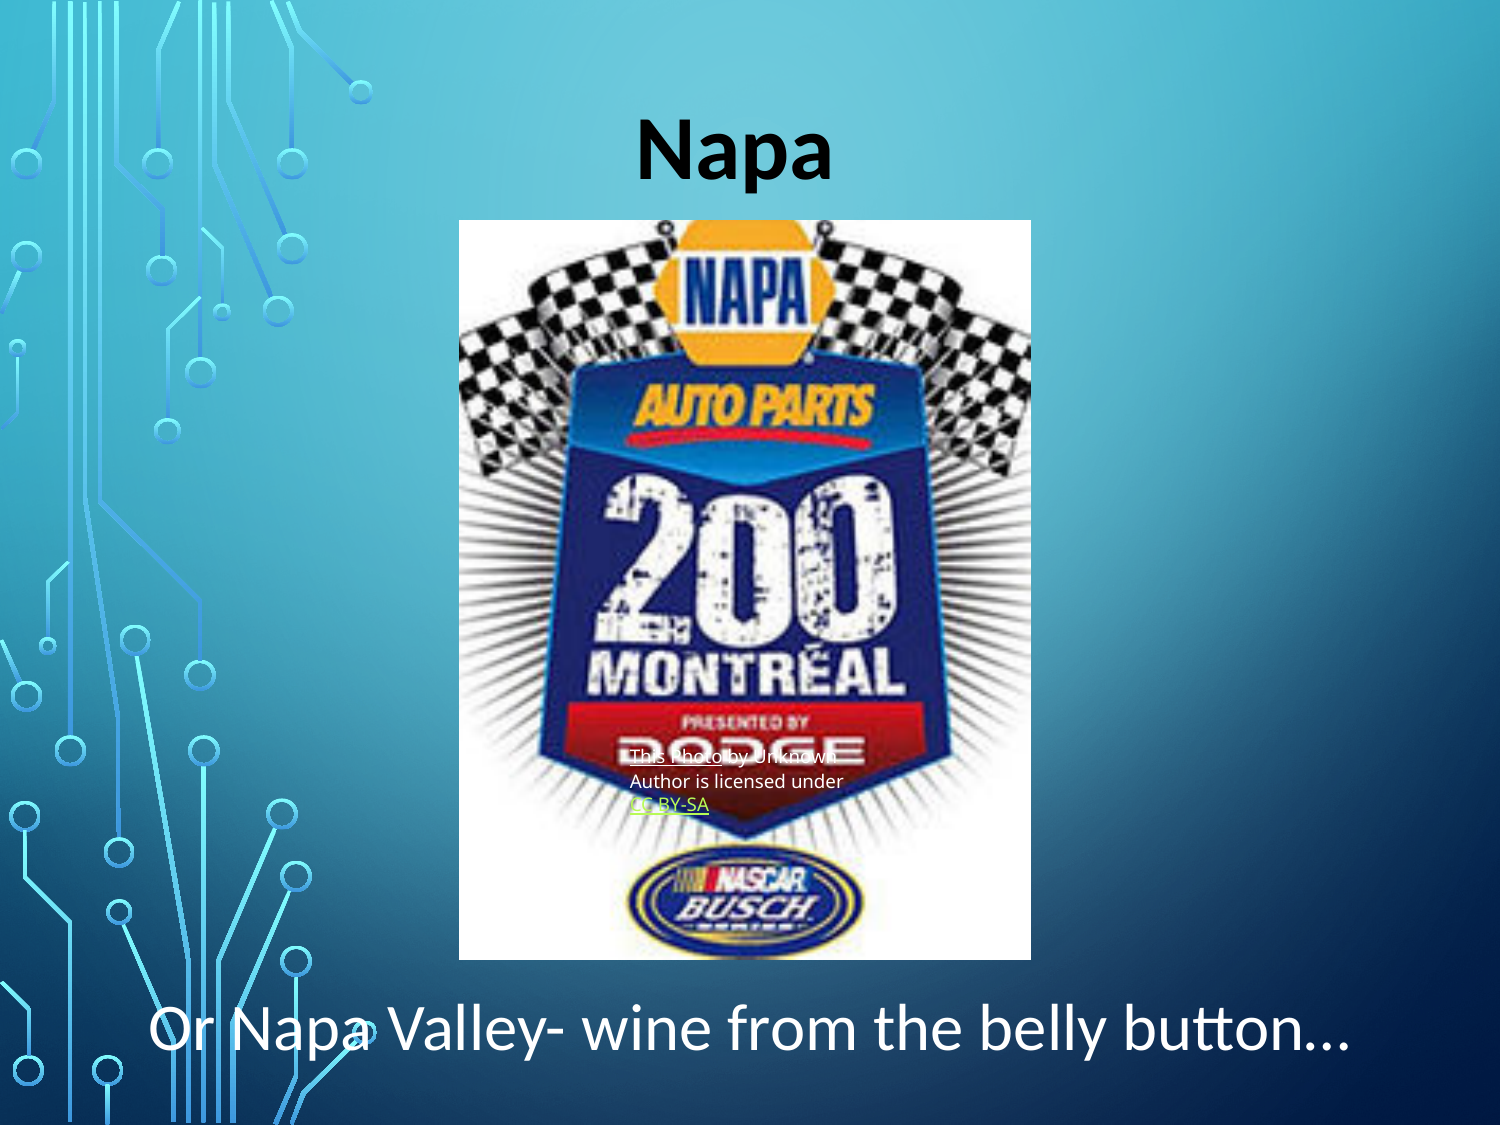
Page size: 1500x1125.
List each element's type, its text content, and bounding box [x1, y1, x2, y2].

title Napa [107, 29, 1383, 271]
subtitle Or Napa Valley- wine from the belly button… [60, 960, 1440, 1082]
picture [459, 220, 1032, 961]
